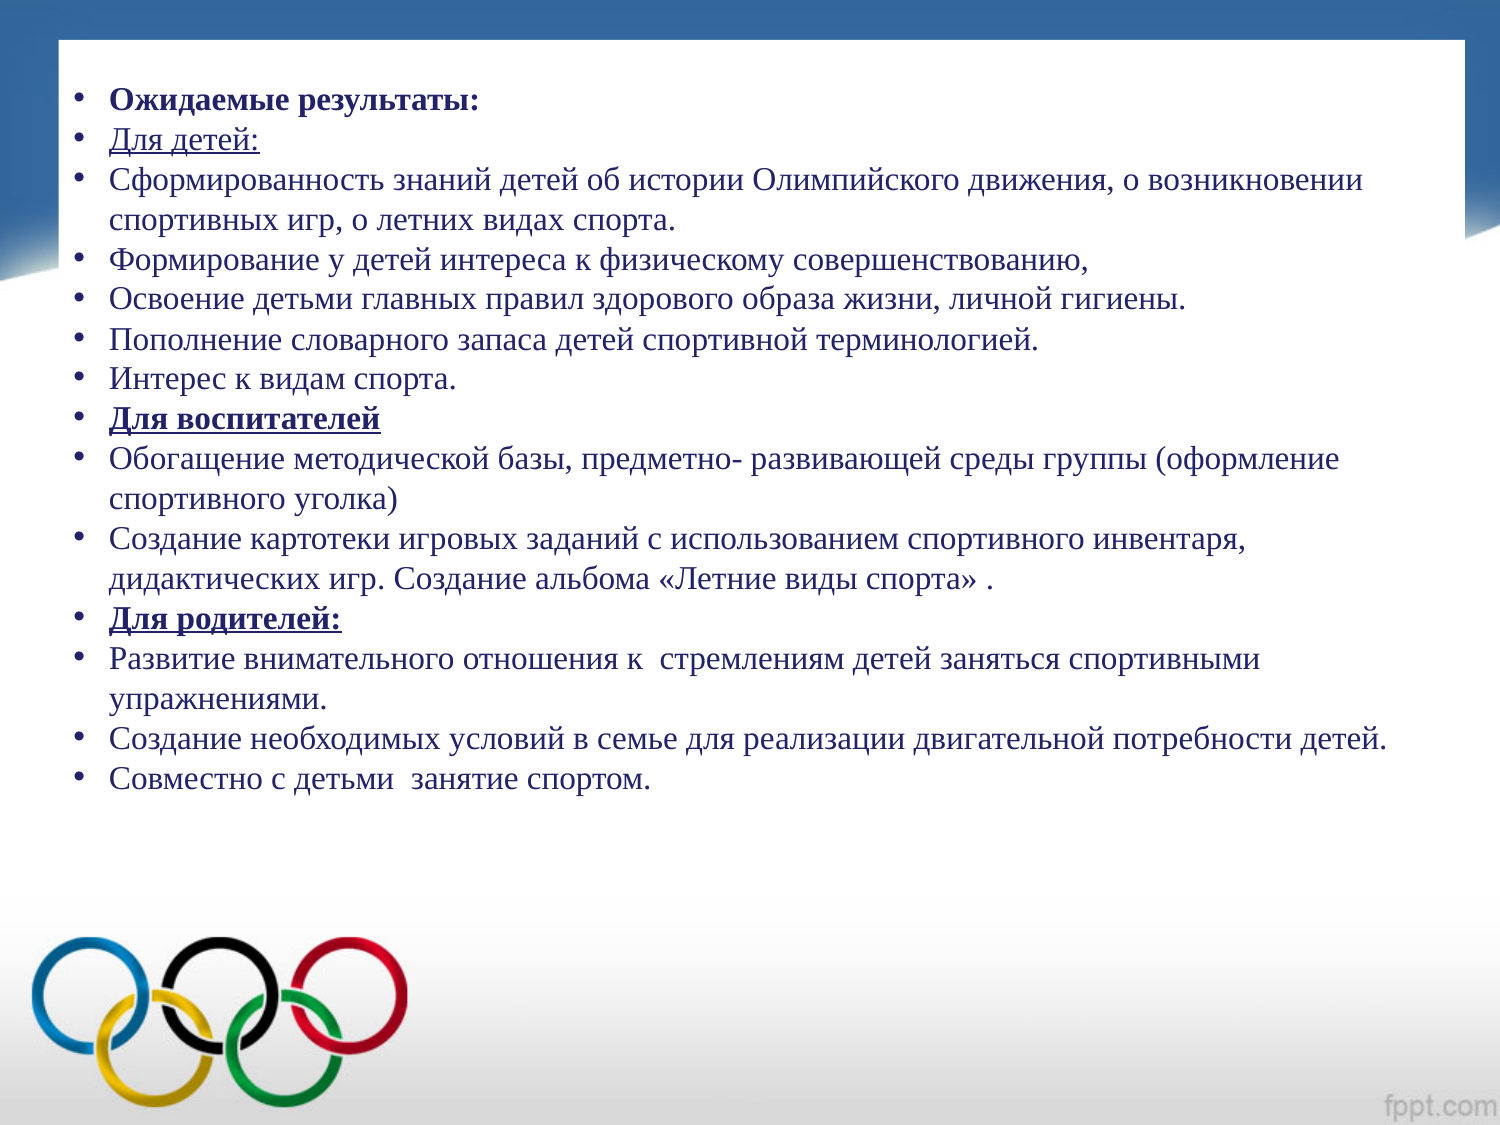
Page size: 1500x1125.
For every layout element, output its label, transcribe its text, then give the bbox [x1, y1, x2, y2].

picture [0, 0, 1500, 1125]
text_box Ожидаемые результаты: Для детей: Сформированность знаний детей об истории Олимпийского движения, о возникновении спортивных игр, о летних видах спорта. Формирование у детей интереса к физическому совершенствованию, Освоение детьми главных правил здорового образа жизни, личной гигиены. Пополнение словарного запаса детей спортивной терминологией. Интерес к видам спорта. Для воспитателей Обогащение методической базы, предметно- развивающей среды группы (оформление спортивного уголка) Создание картотеки игровых заданий с использованием спортивного инвентаря, дидактических игр. Создание альбома «Летние виды спорта» . Для родителей: Развитие внимательного отношения к стремлениям детей заняться спортивными упражнениями. Создание необходимых условий в семье для реализации двигательной потребности детей. Совместно с детьми занятие спортом. [58, 39, 1465, 843]
